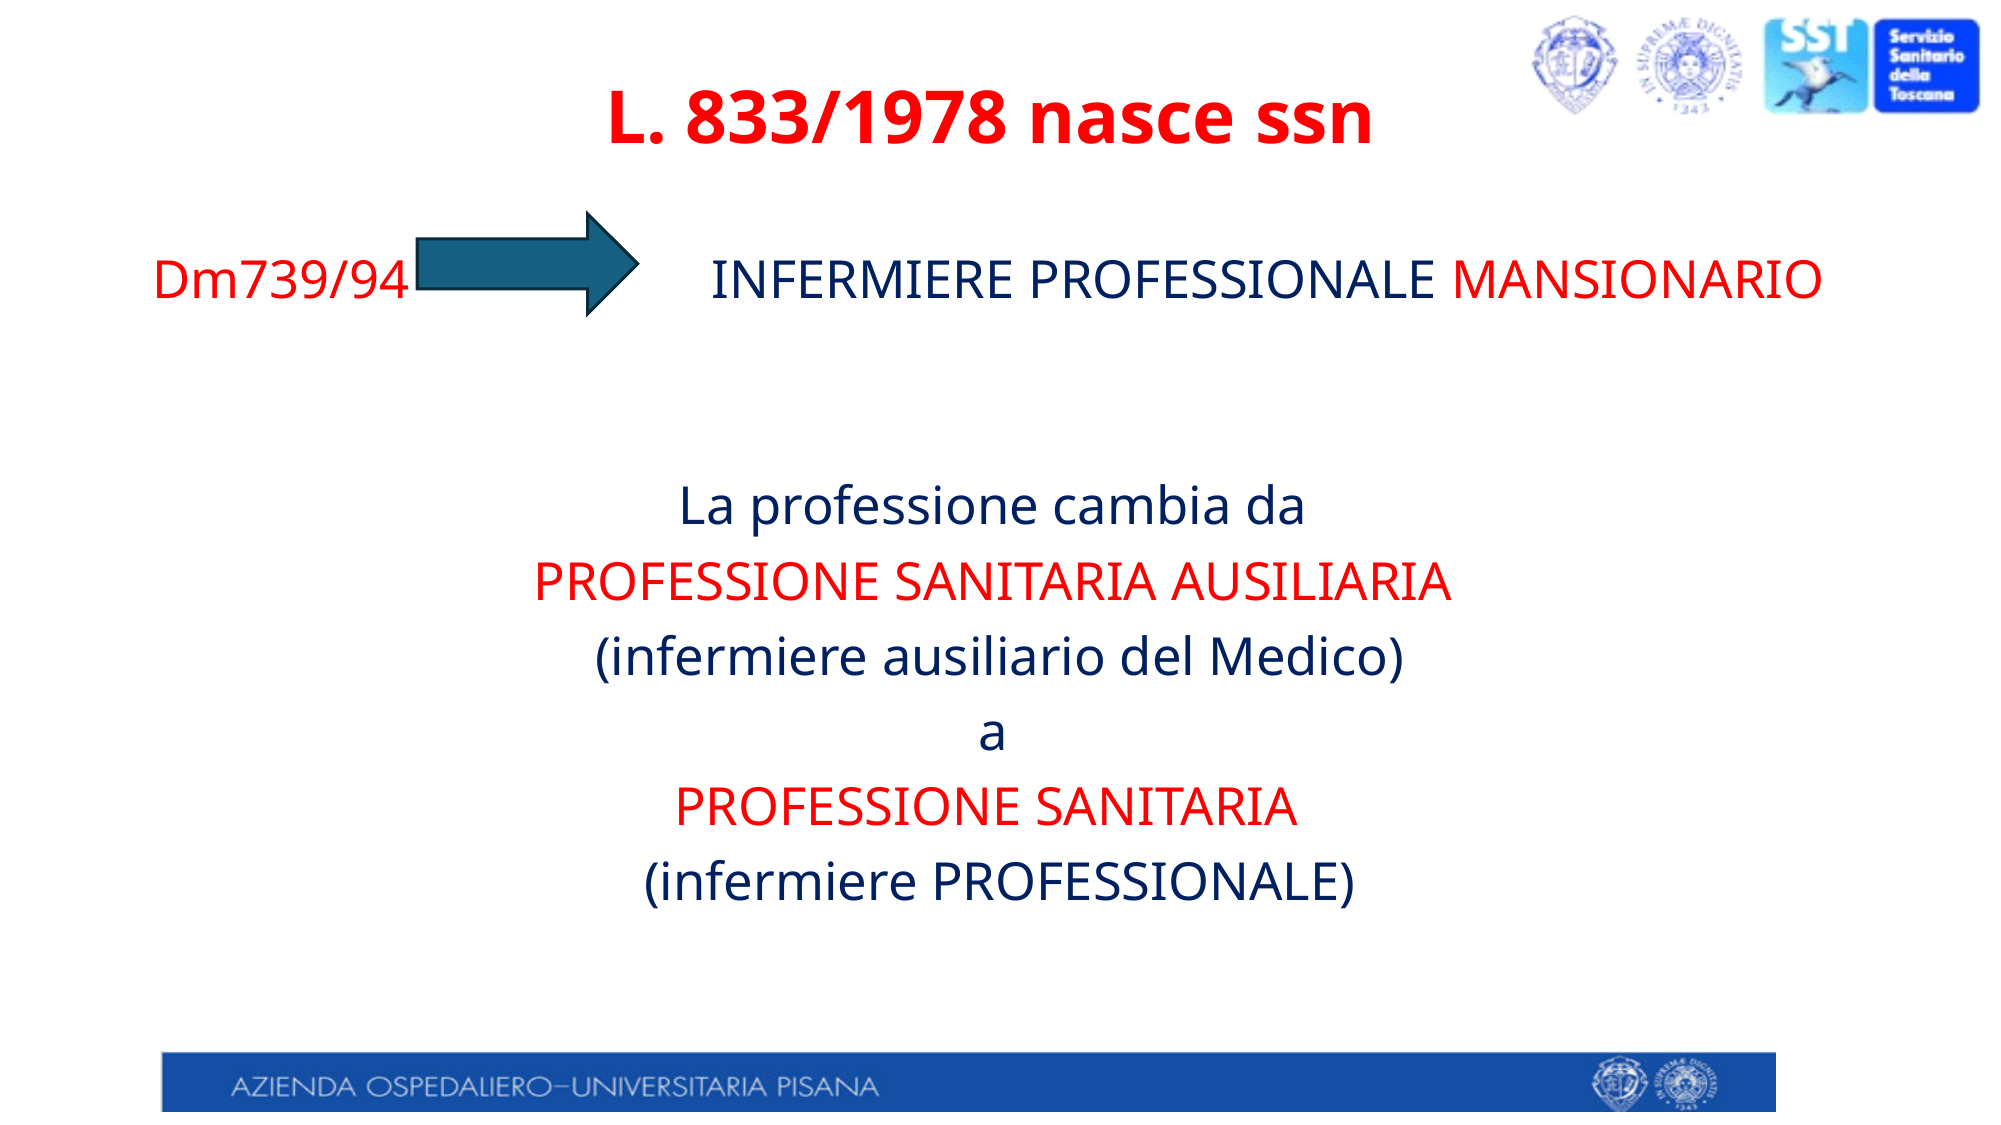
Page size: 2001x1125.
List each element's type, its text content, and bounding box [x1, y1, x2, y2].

text_box [415, 210, 640, 318]
picture [1520, 13, 1985, 119]
list L. 833/1978 nasce ssn Dm739/94 INFERMIERE PROFESSIONALE MANSIONARIO La professione cambia da PROFESSIONE SANITARIA AUSILIARIA (infermiere ausiliario del Medico) a PROFESSIONE SANITARIA (infermiere PROFESSIONALE) [137, 73, 1863, 1085]
picture [159, 1050, 1776, 1112]
